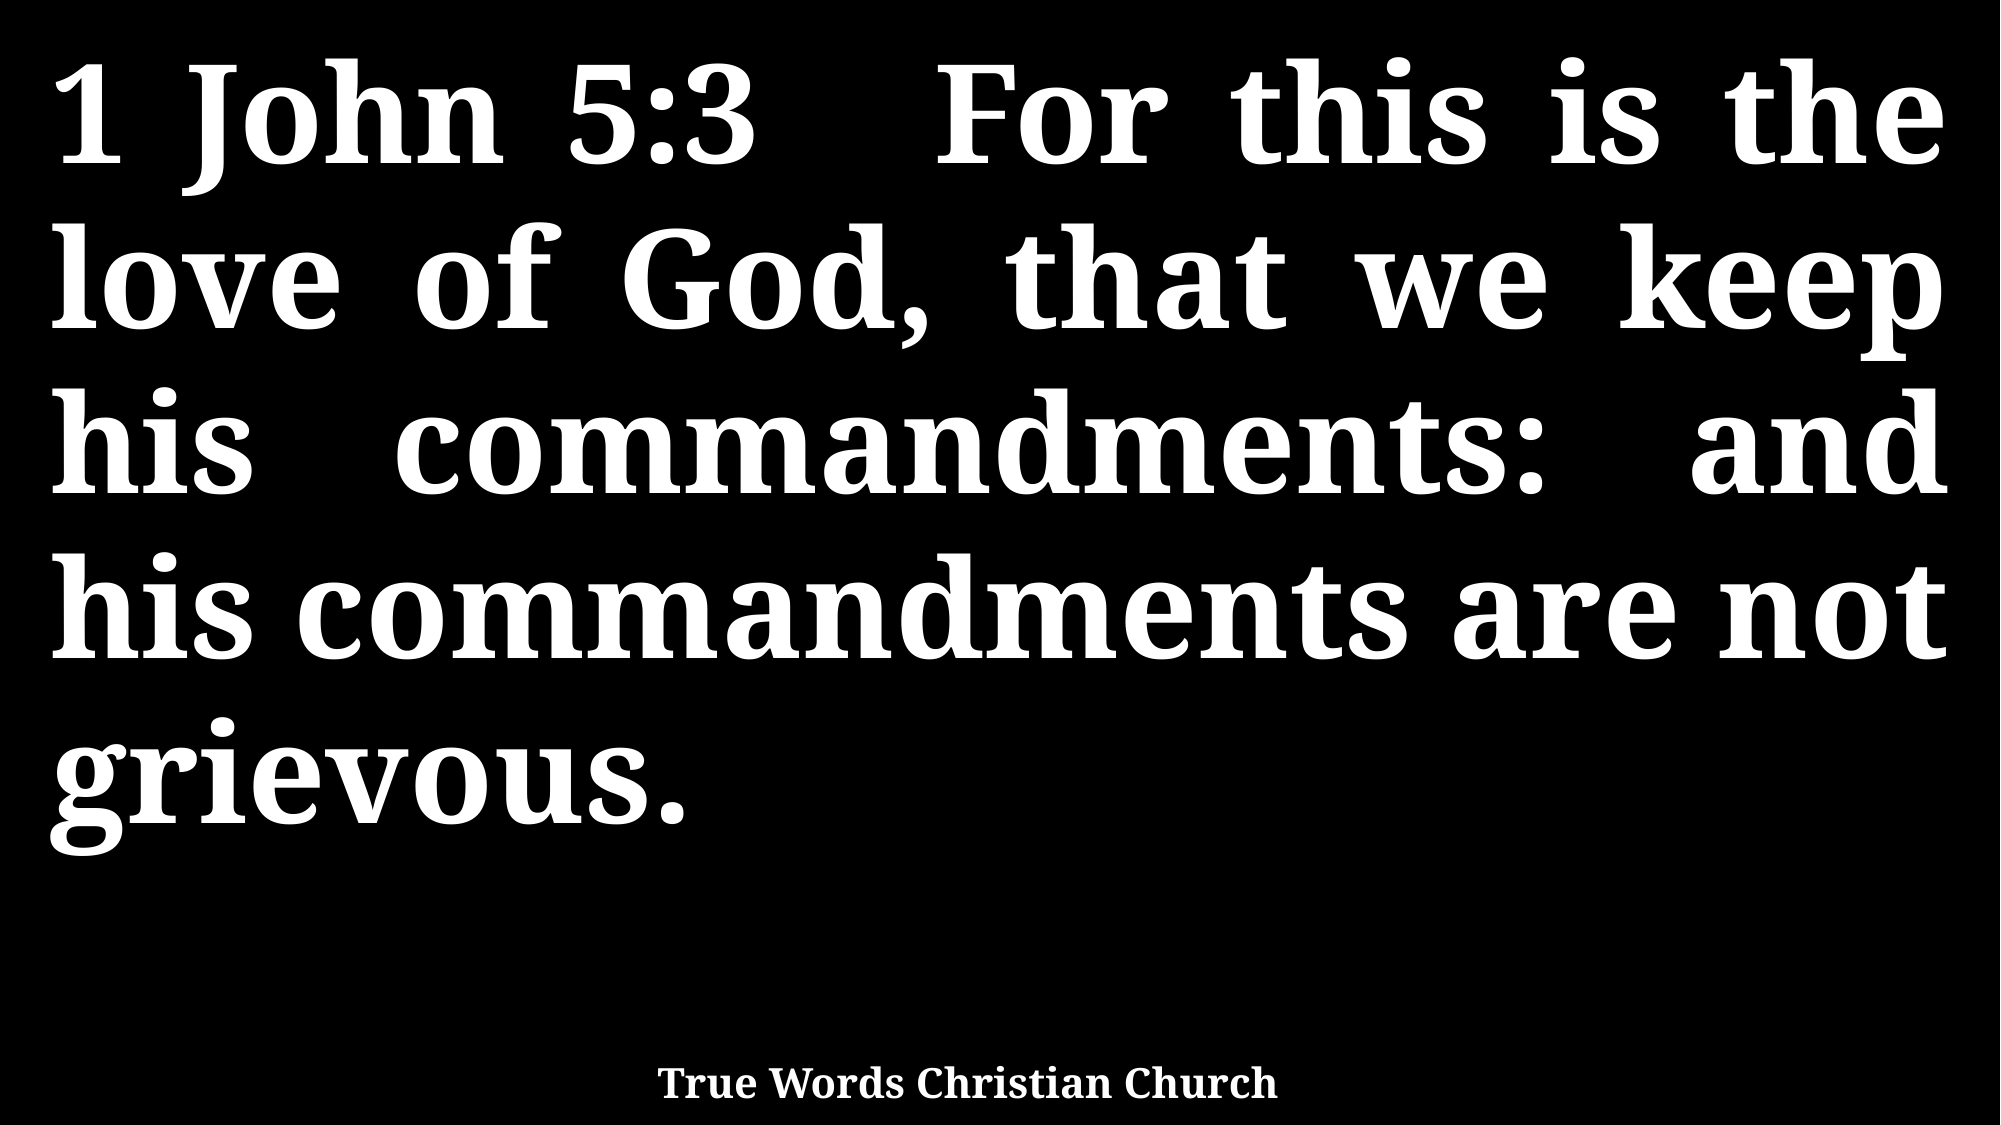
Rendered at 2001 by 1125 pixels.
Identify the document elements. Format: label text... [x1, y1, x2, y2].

text_box True Words Christian Church [642, 1049, 1294, 1114]
text_box 1 John 5:3 For this is the love of God, that we keep his commandments: and his commandments are not grievous. [35, 18, 1965, 859]
